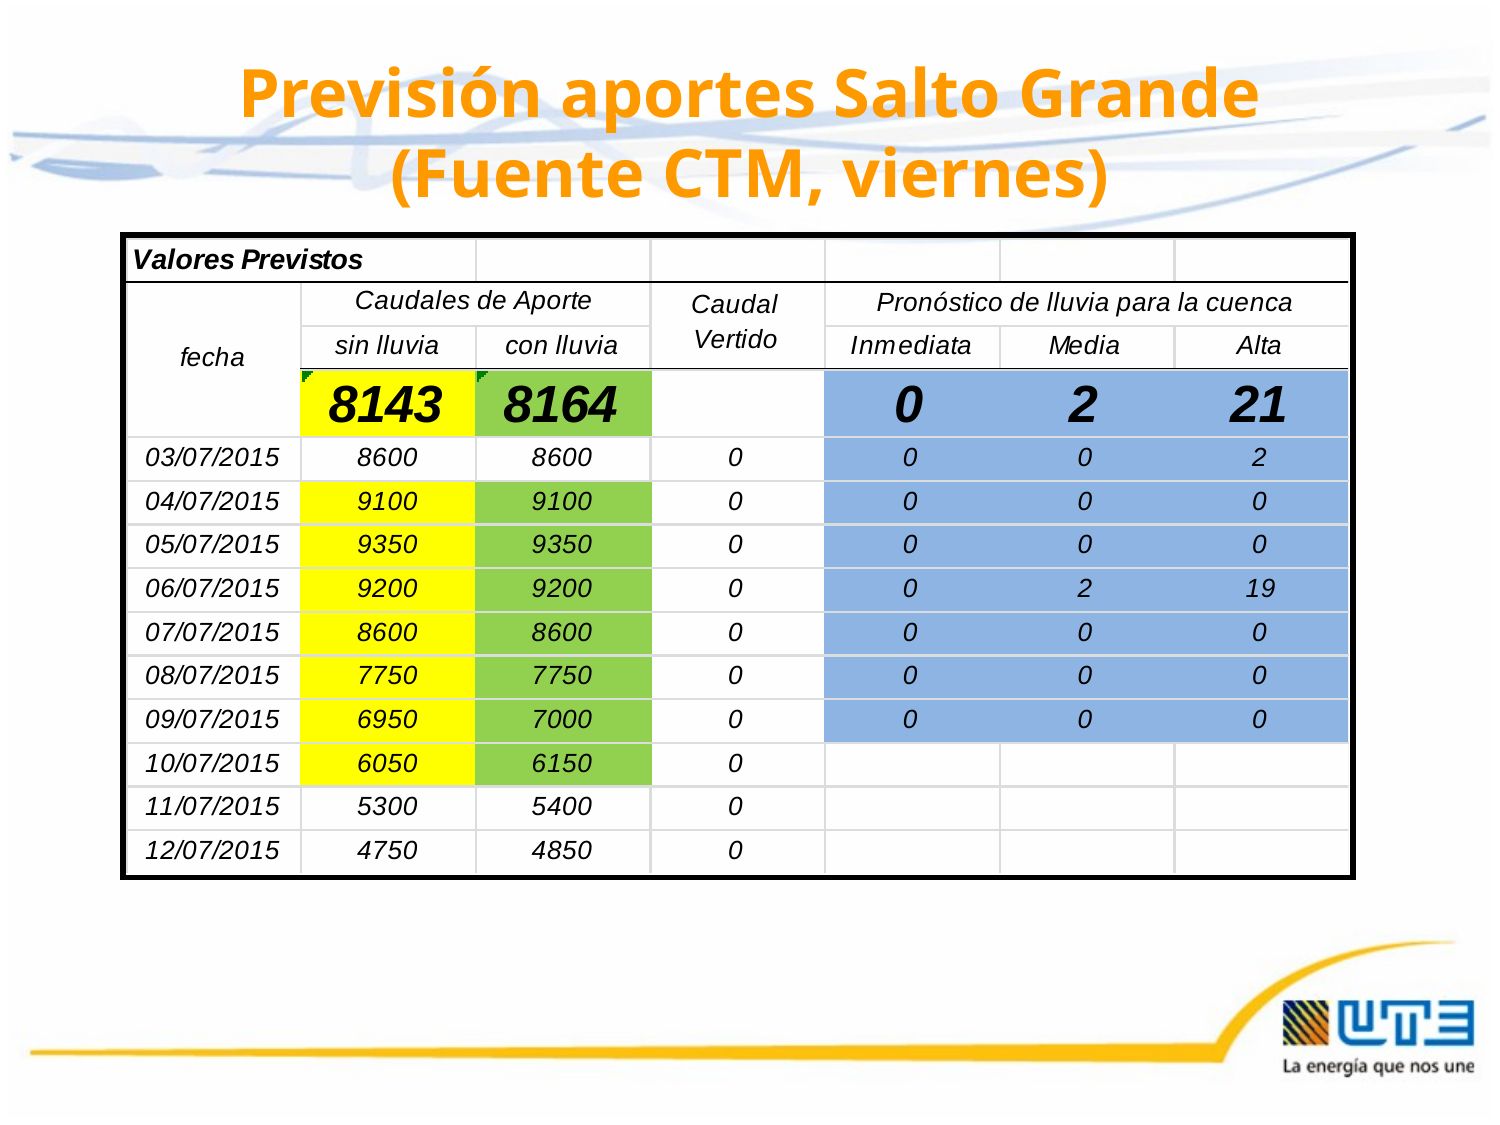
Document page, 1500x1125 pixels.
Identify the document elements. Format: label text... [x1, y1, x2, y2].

picture [7, 6, 1493, 1118]
title Previsión aportes Salto Grande (Fuente CTM, viernes) [112, 37, 1388, 226]
